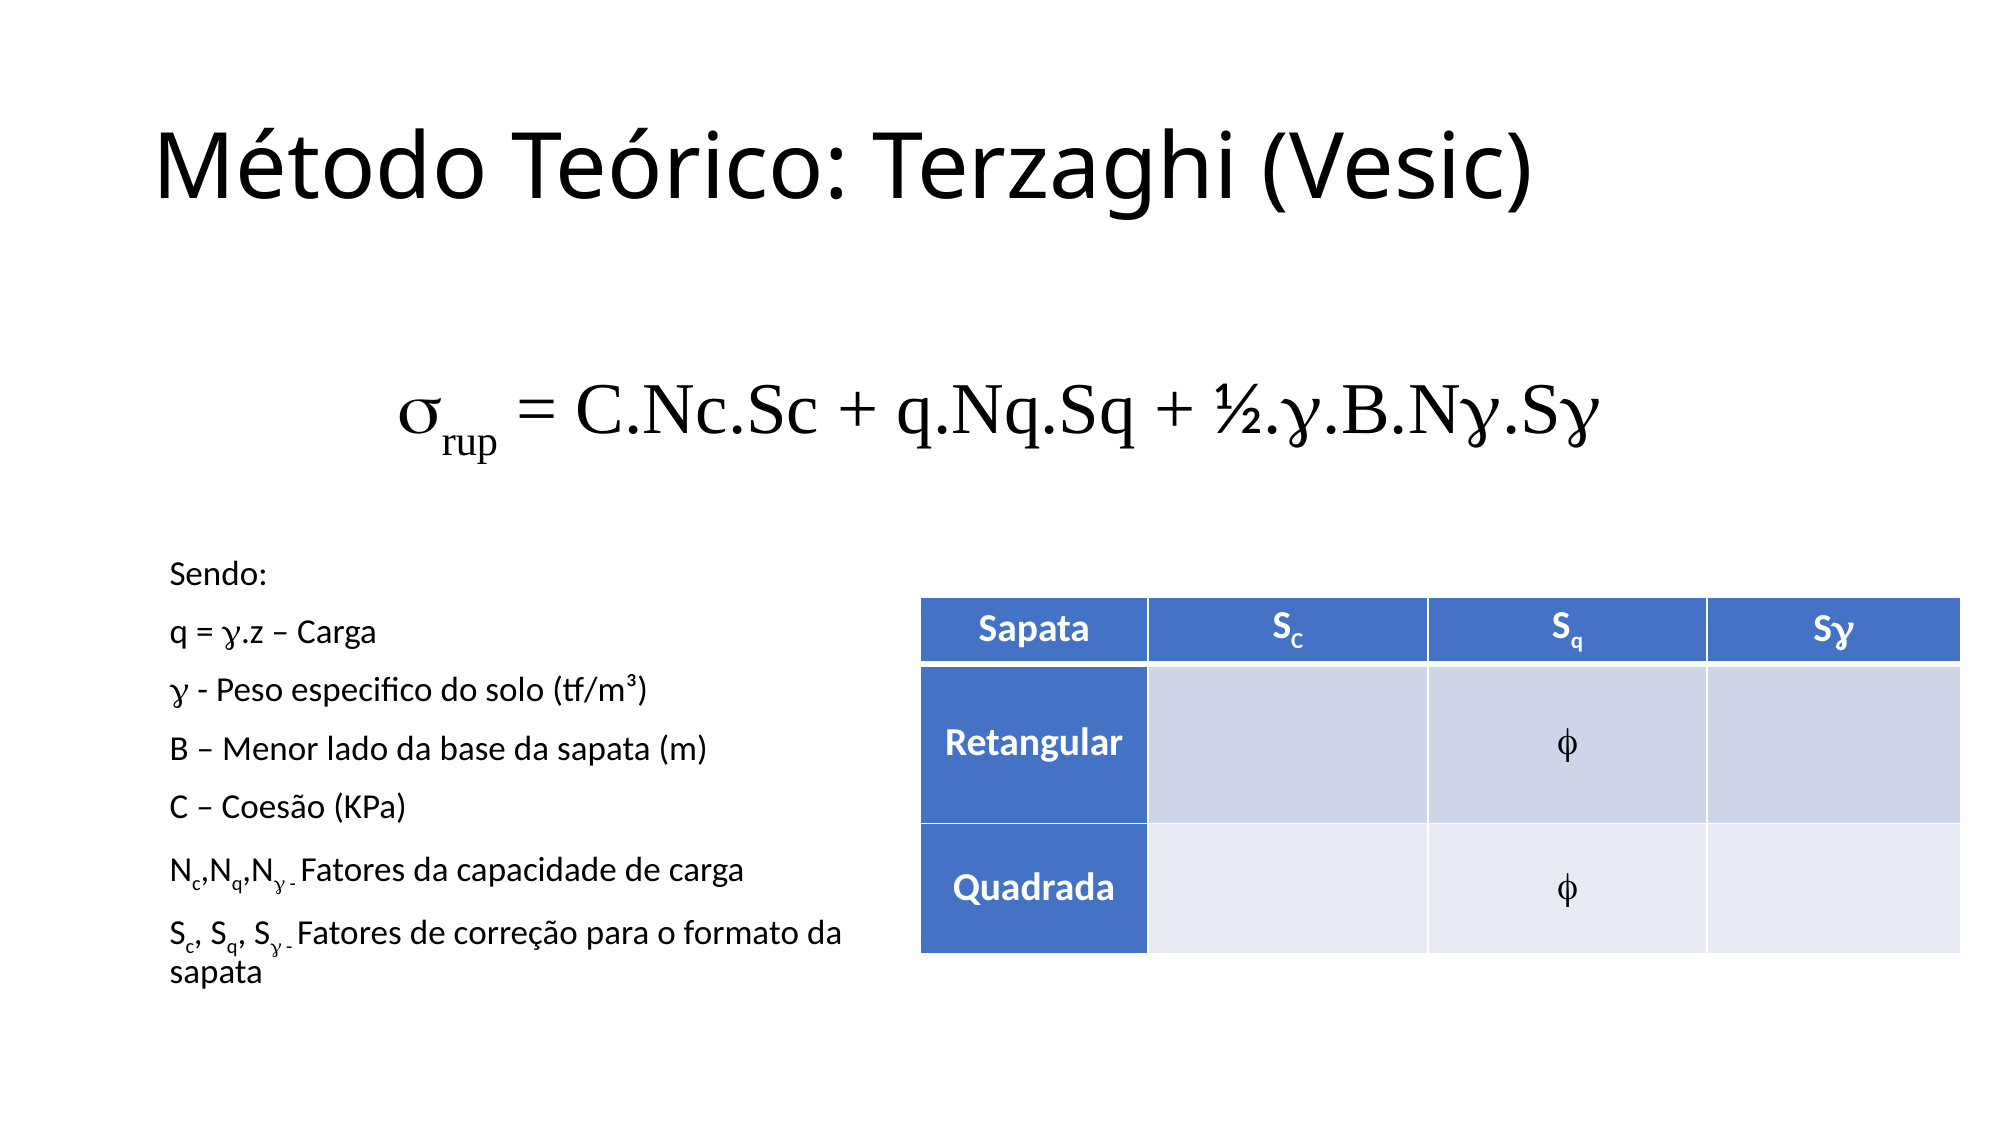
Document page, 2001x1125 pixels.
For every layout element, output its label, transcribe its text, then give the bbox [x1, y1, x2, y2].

text_box rup = C.Nc.Sc + q.Nq.Sq + ½..B.N.S [382, 353, 1618, 472]
title Método Teórico: Terzaghi (Vesic) [137, 59, 1863, 278]
list Sendo: q = .z – Carga  - Peso especifico do solo (tf/m³) B – Menor lado da base da sapata (m) C – Coesão (KPa) Nc,Nq,N - Fatores da capacidade de carga Sc, Sq, S - Fatores de correção para o formato da sapata [154, 547, 913, 1004]
